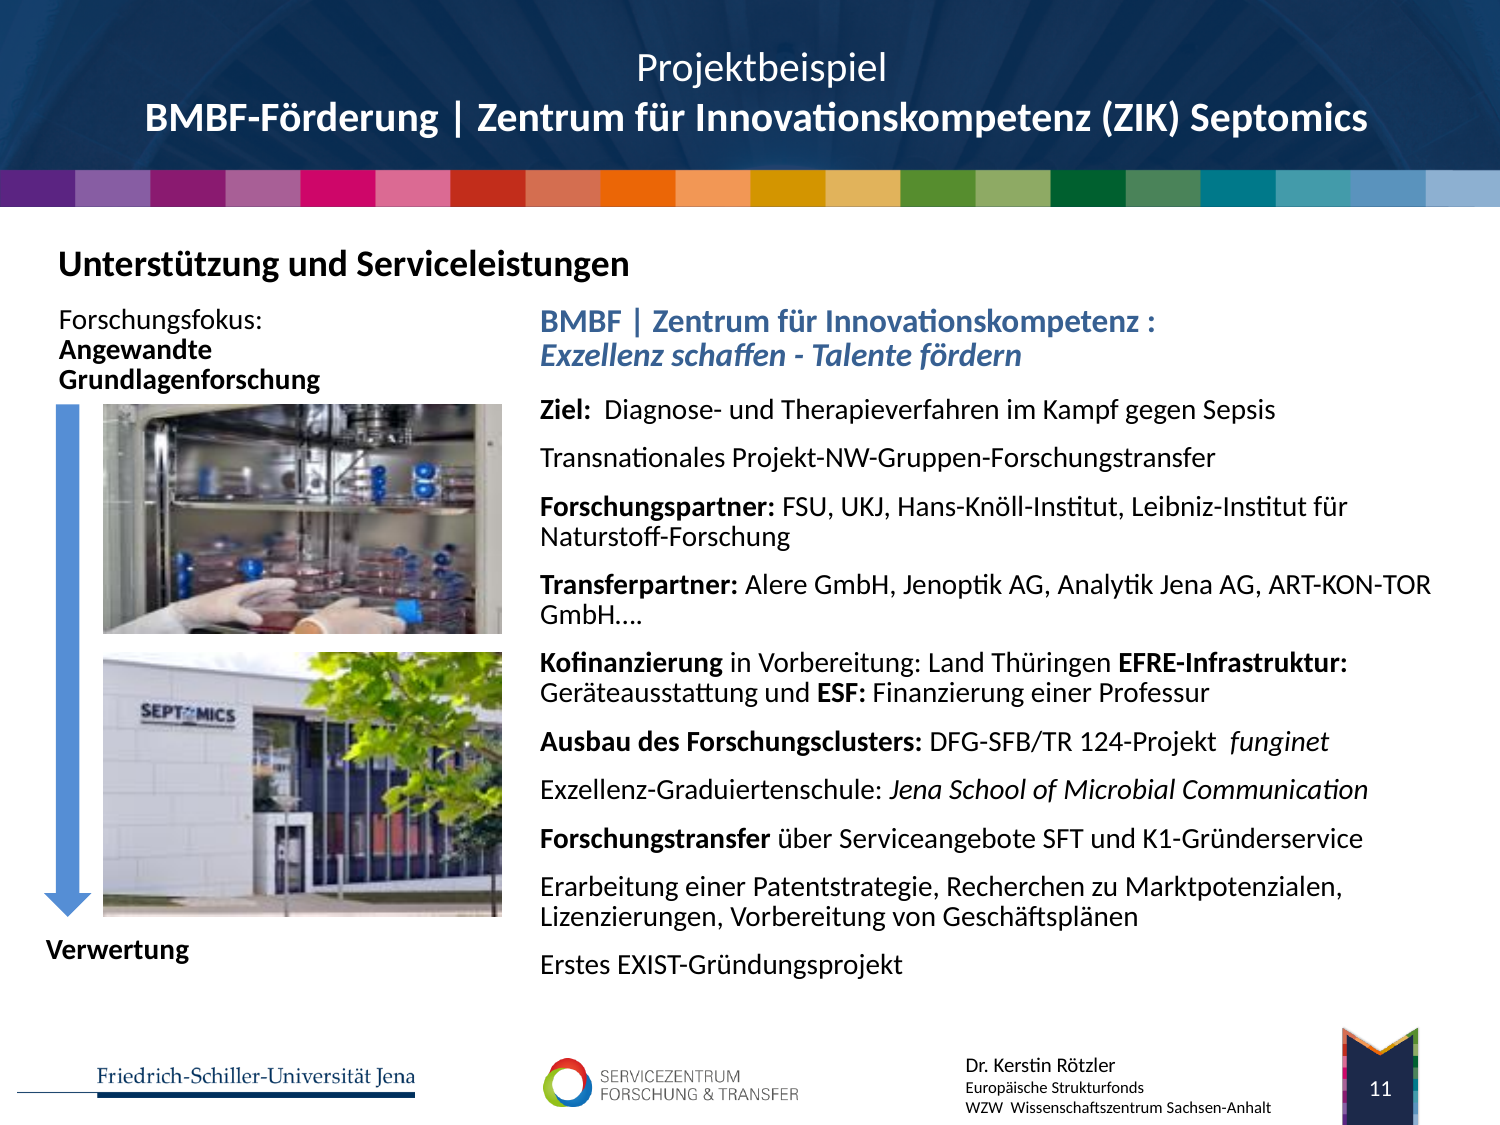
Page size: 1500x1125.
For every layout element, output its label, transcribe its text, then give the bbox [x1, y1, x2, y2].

slide_number 10 [1344, 1056, 1416, 1118]
picture [543, 1058, 798, 1107]
picture [17, 1067, 415, 1098]
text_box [30, 231, 1465, 995]
title Projektbeispiel BMBF-Förderung | Zentrum für Innovationskompetenz (ZIK) Septomics [76, 19, 1447, 161]
picture [0, 0, 1500, 207]
picture [1340, 1024, 1421, 1125]
